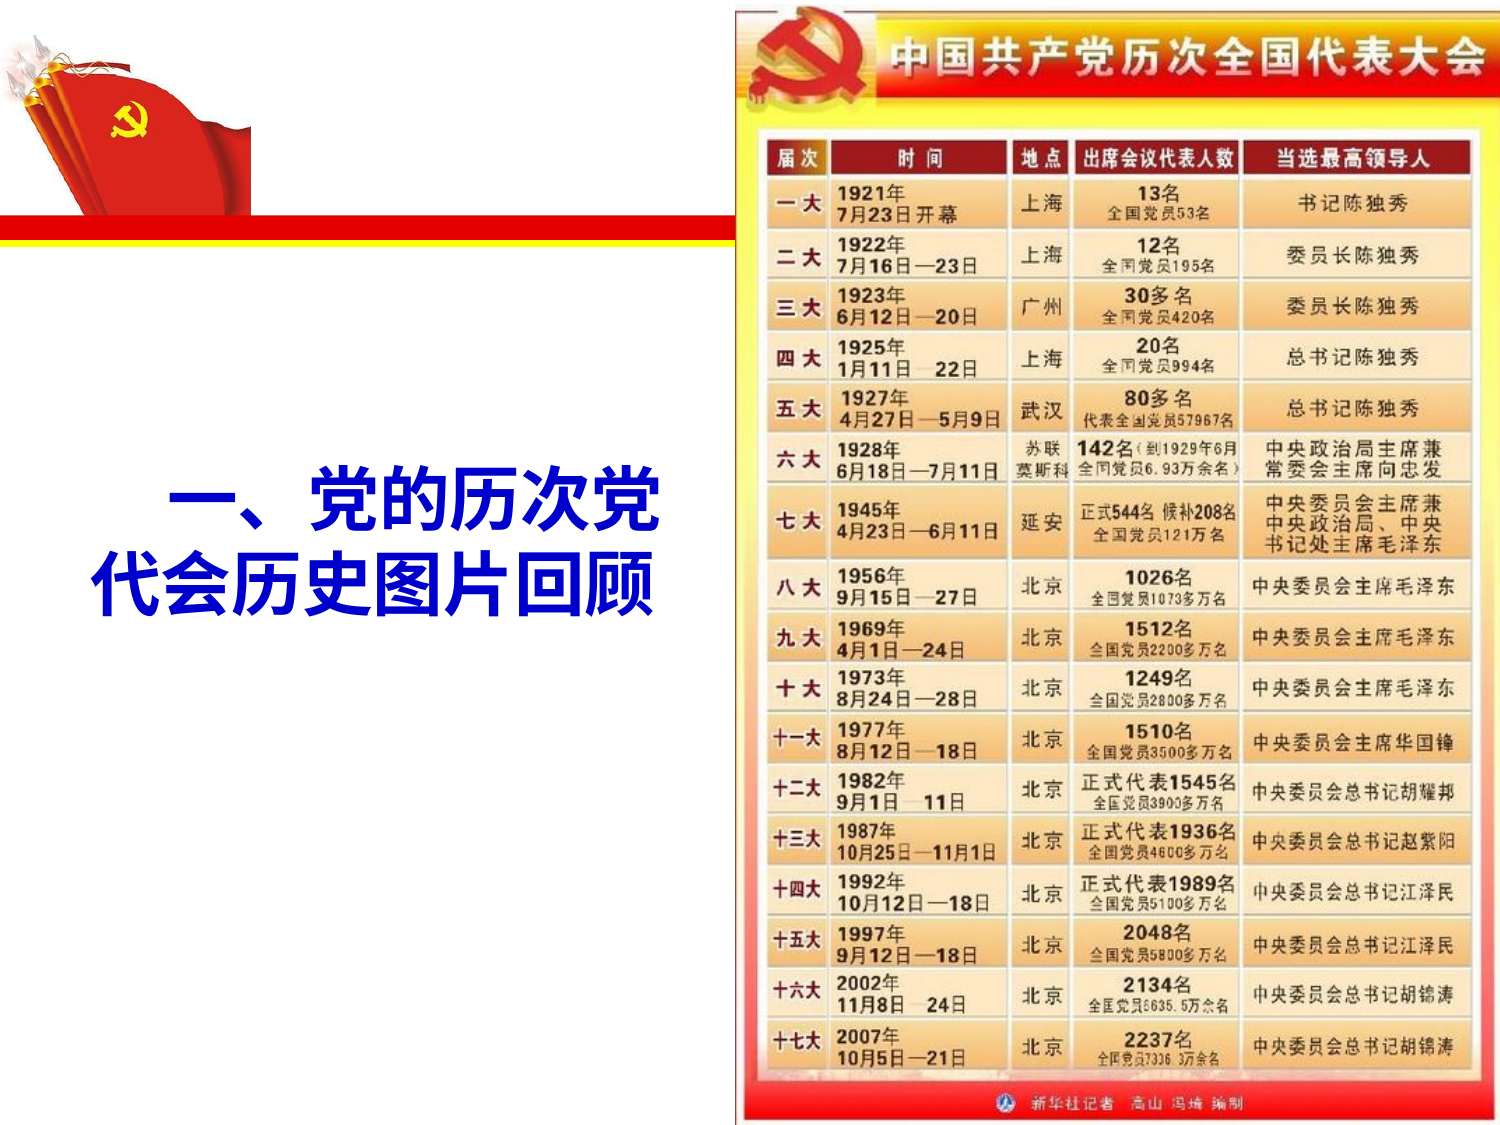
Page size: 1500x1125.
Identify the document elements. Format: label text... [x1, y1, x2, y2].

picture [0, 35, 251, 215]
title 一、党的历次党代会历史图片回顾 [75, 445, 730, 634]
picture [735, 3, 1500, 1125]
